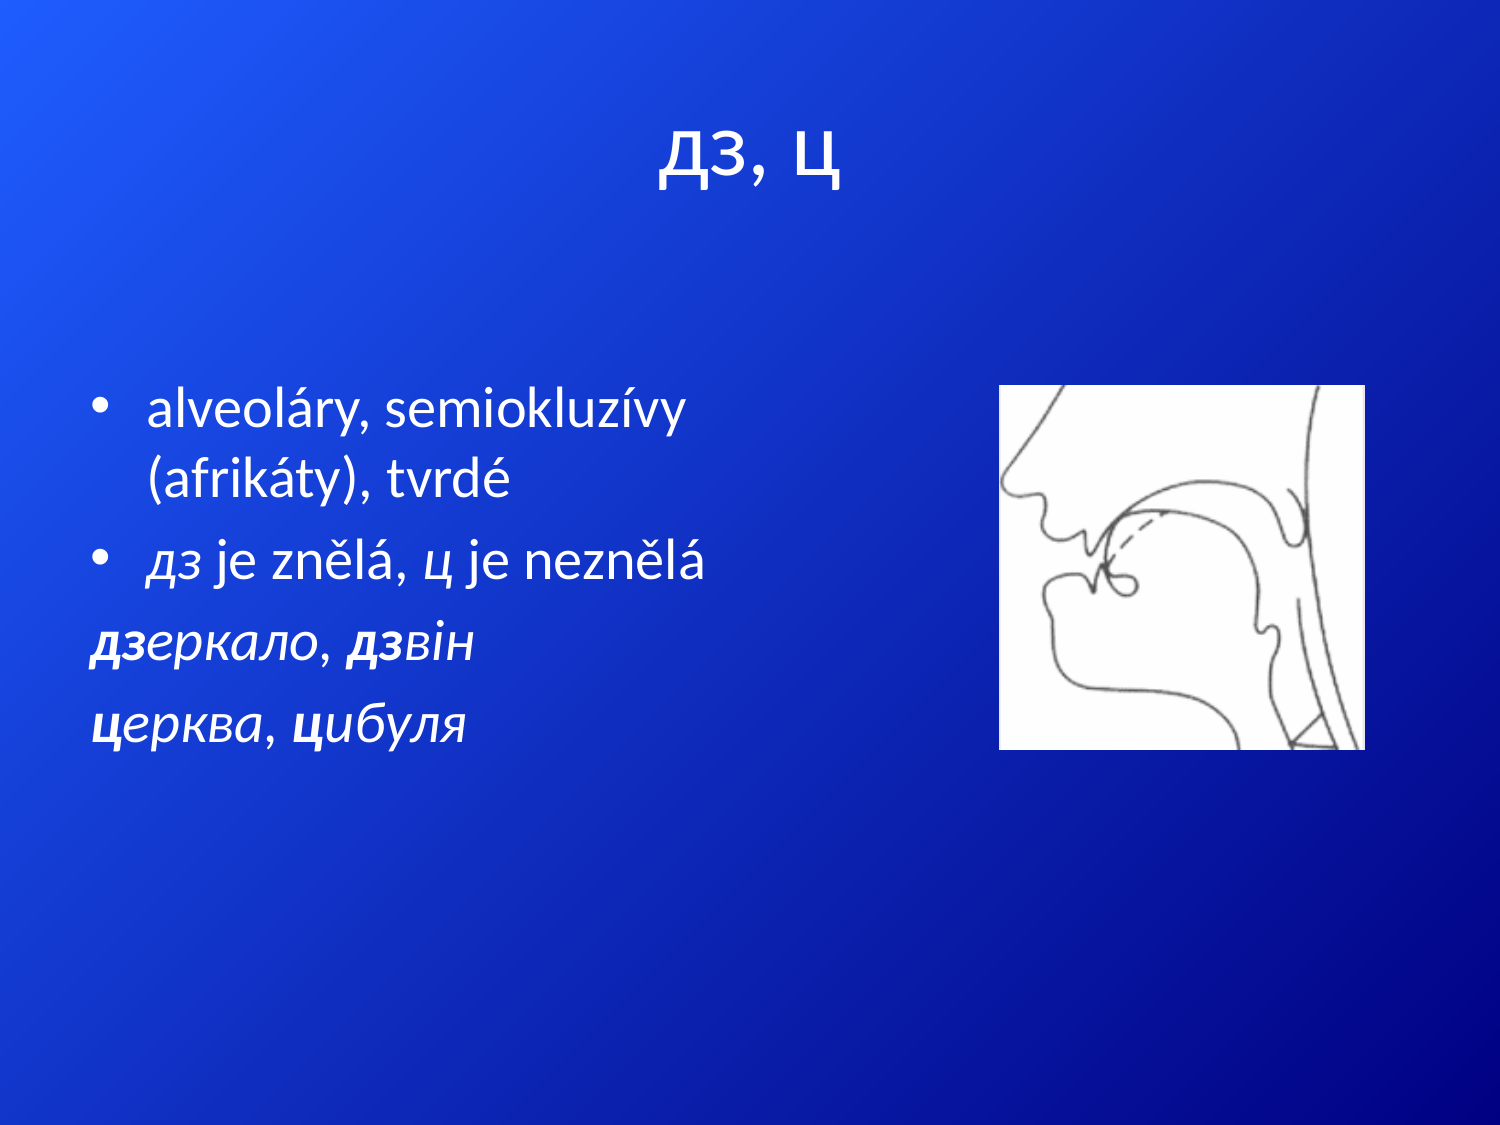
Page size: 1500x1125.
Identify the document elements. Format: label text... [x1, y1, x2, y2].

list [999, 384, 1365, 750]
list alveoláry, semiokluzívy (afrikáty), tvrdé дз je znělá, ц je neznělá дзеркало, дзвін церква, цибуля [75, 361, 869, 804]
title дз, ц [75, 45, 1425, 233]
